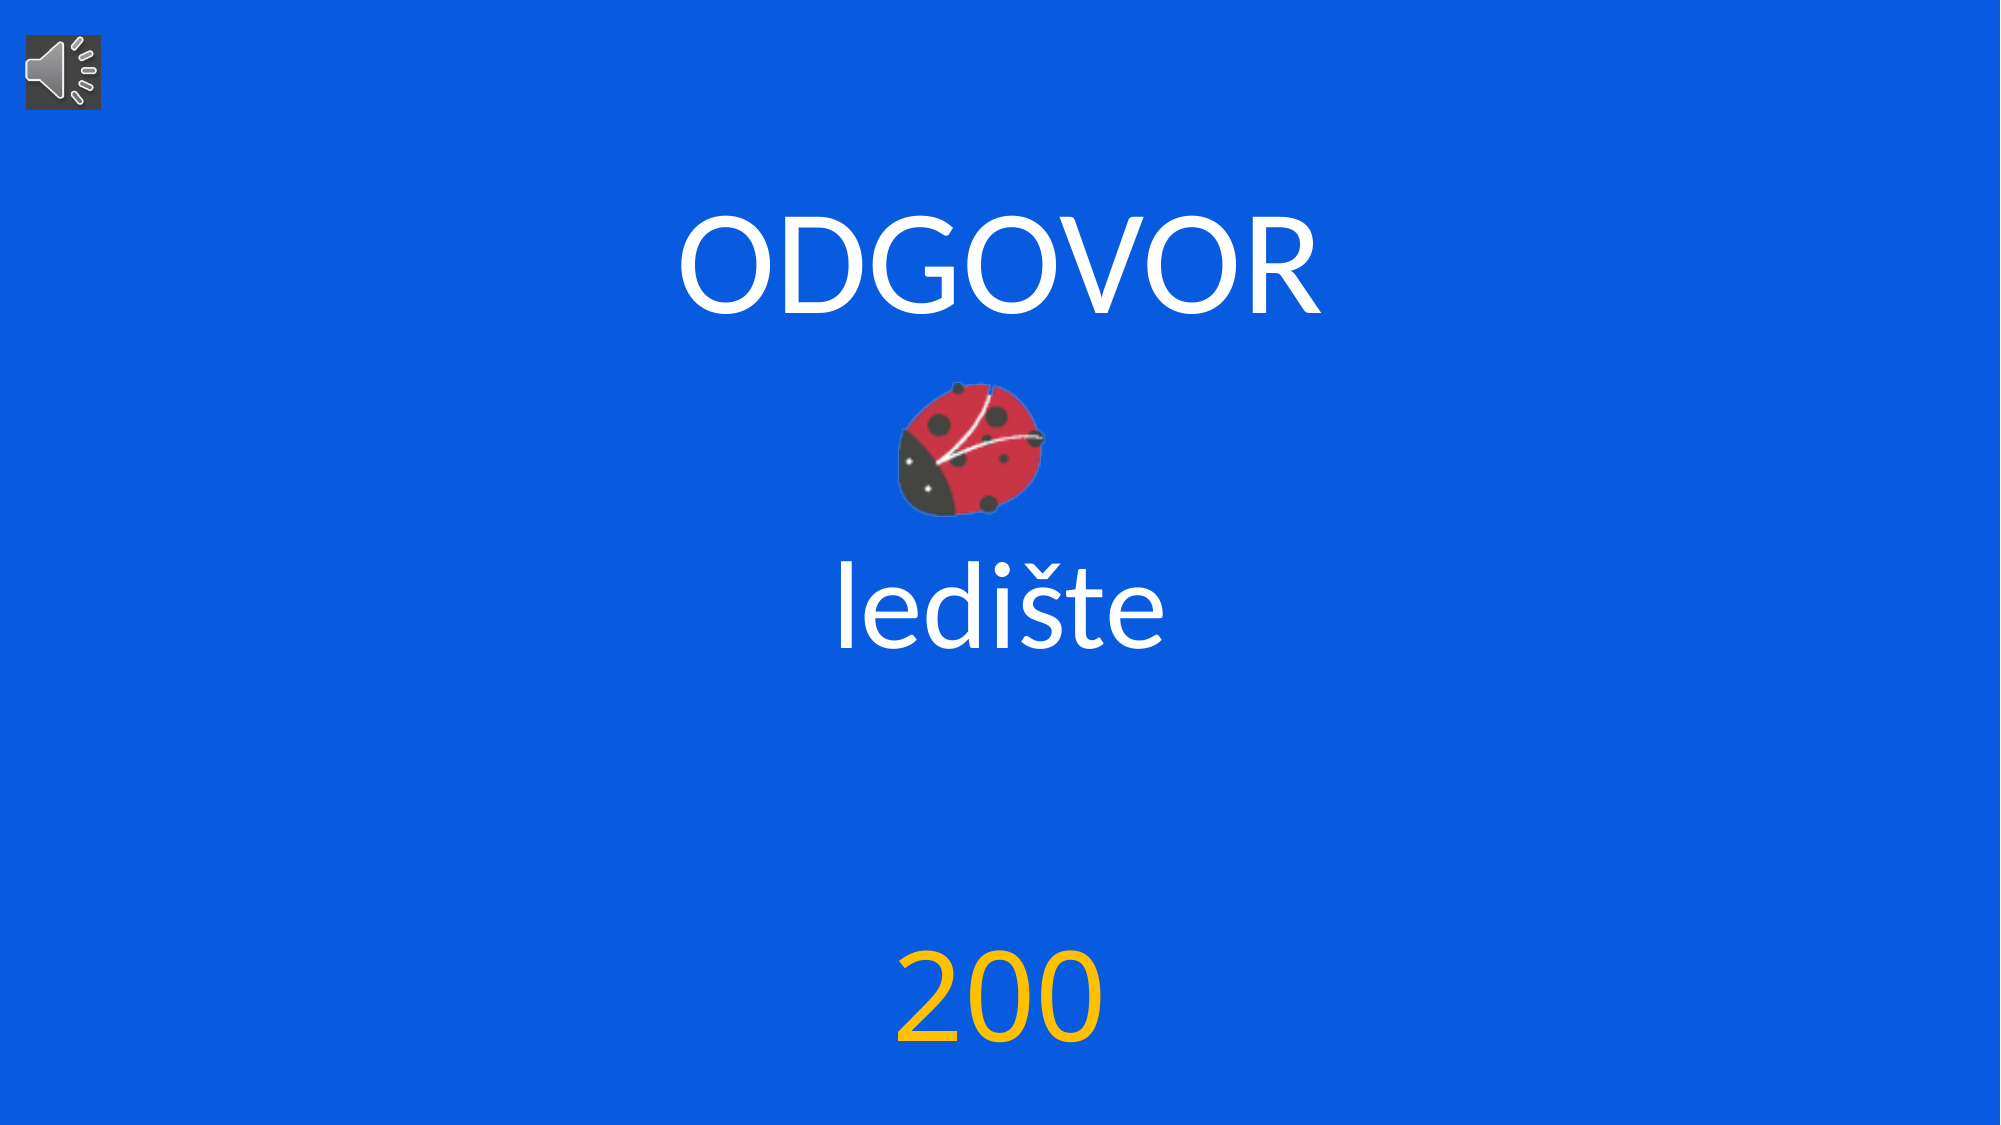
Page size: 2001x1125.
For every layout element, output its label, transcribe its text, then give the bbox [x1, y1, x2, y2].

picture [854, 360, 1089, 563]
picture [24, 34, 102, 111]
text_box 200 [797, 909, 1203, 1075]
text_box ODGOVOR ledište [0, 156, 2000, 682]
